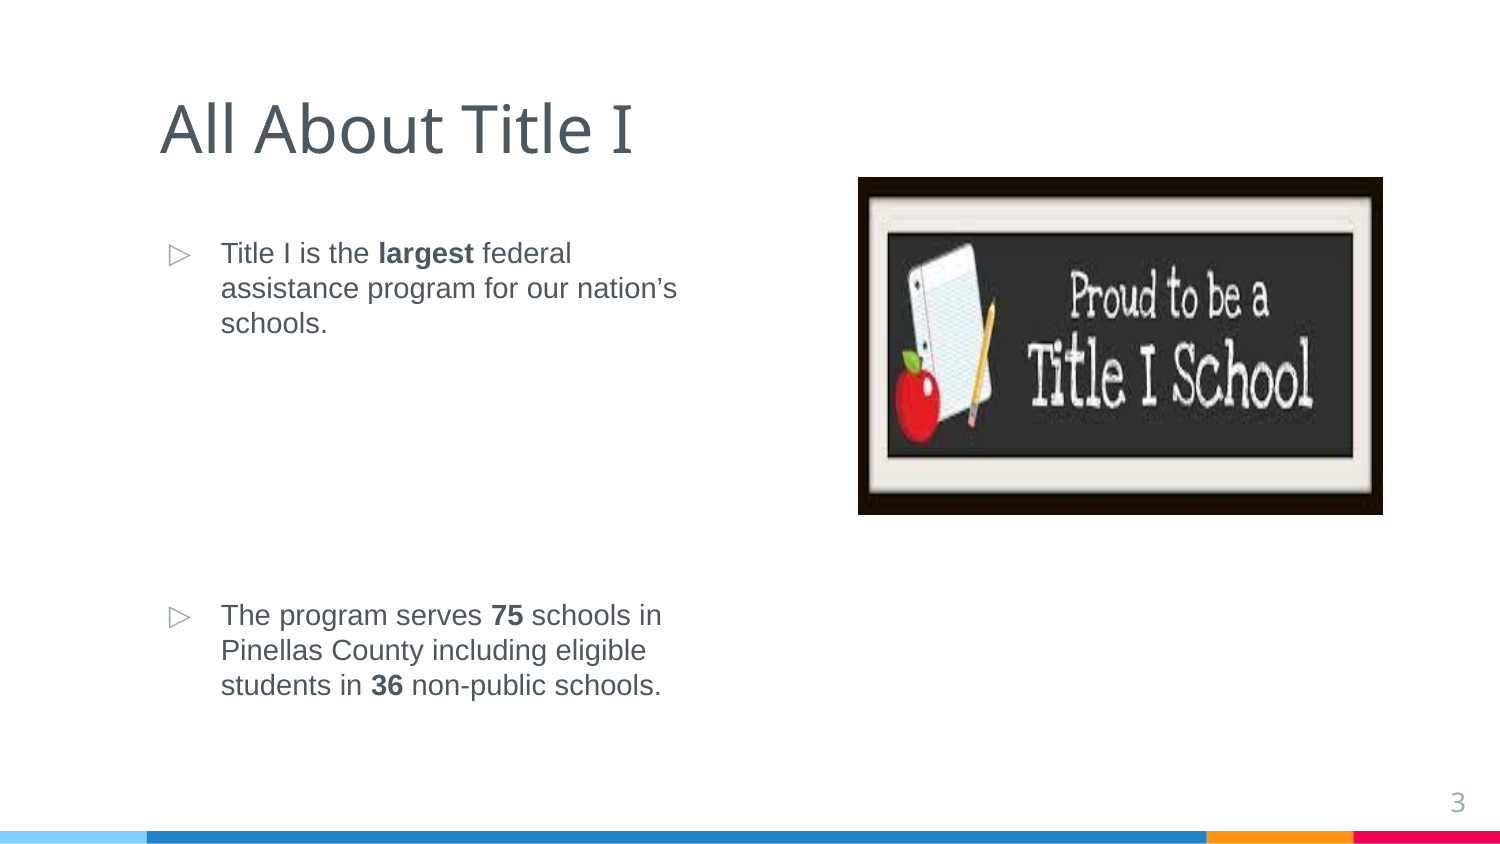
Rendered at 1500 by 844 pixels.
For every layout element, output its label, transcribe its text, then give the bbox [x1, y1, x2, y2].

slide_number 3 [1391, 770, 1482, 822]
list The program serves 75 schools in Pinellas County including eligible students in 36 non-public schools. [130, 581, 729, 781]
list Title I is the largest federal assistance program for our nation’s schools. [130, 219, 697, 415]
title All About Title I [145, 41, 1109, 183]
picture [858, 177, 1383, 516]
